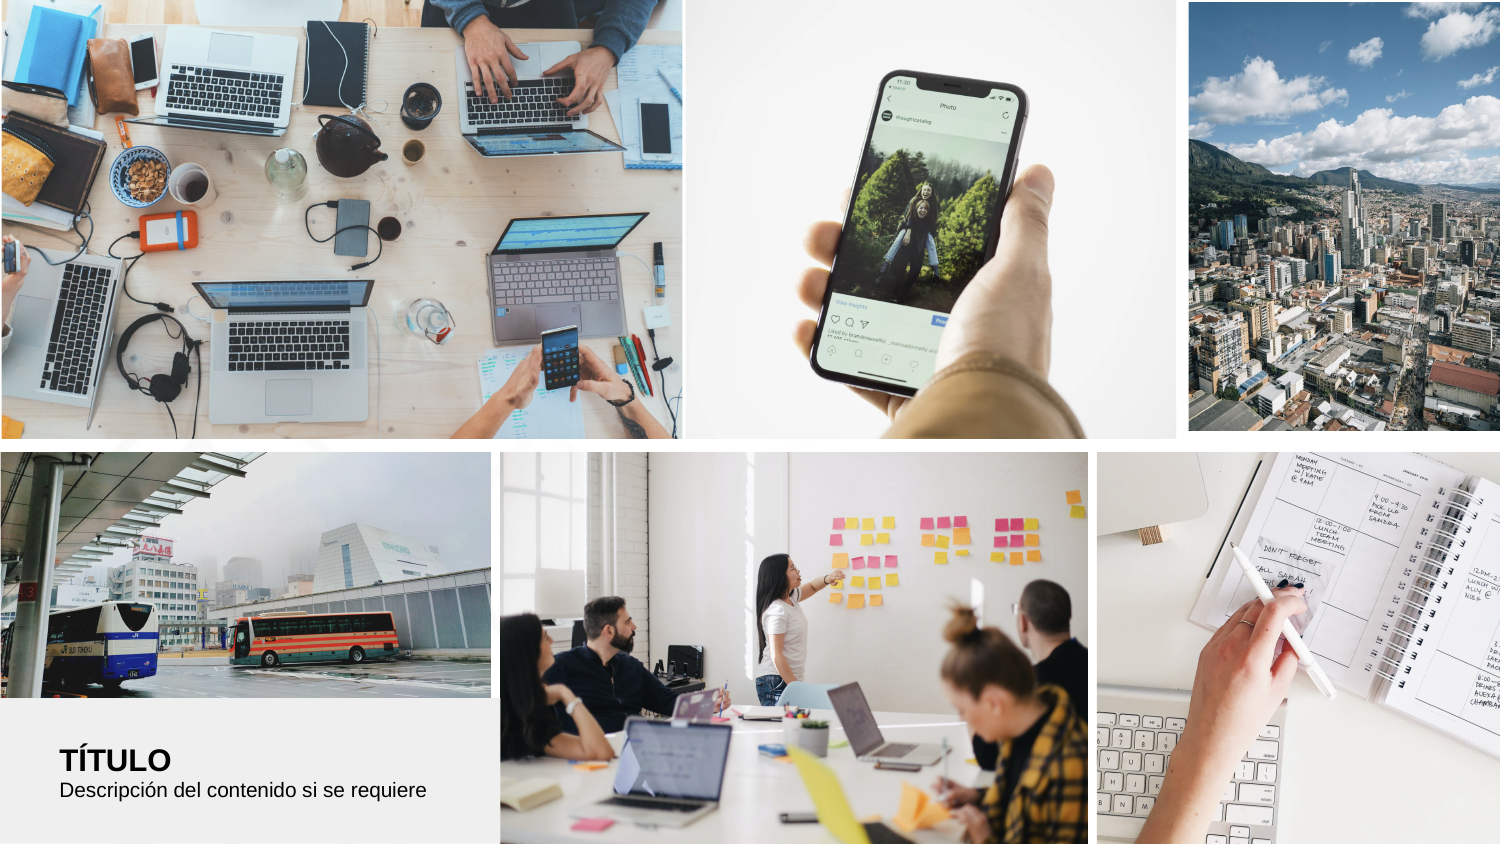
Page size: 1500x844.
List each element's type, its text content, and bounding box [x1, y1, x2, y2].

picture [0, 0, 1500, 844]
subtitle TÍTULO Descripción del contenido si se requiere [0, 722, 495, 844]
